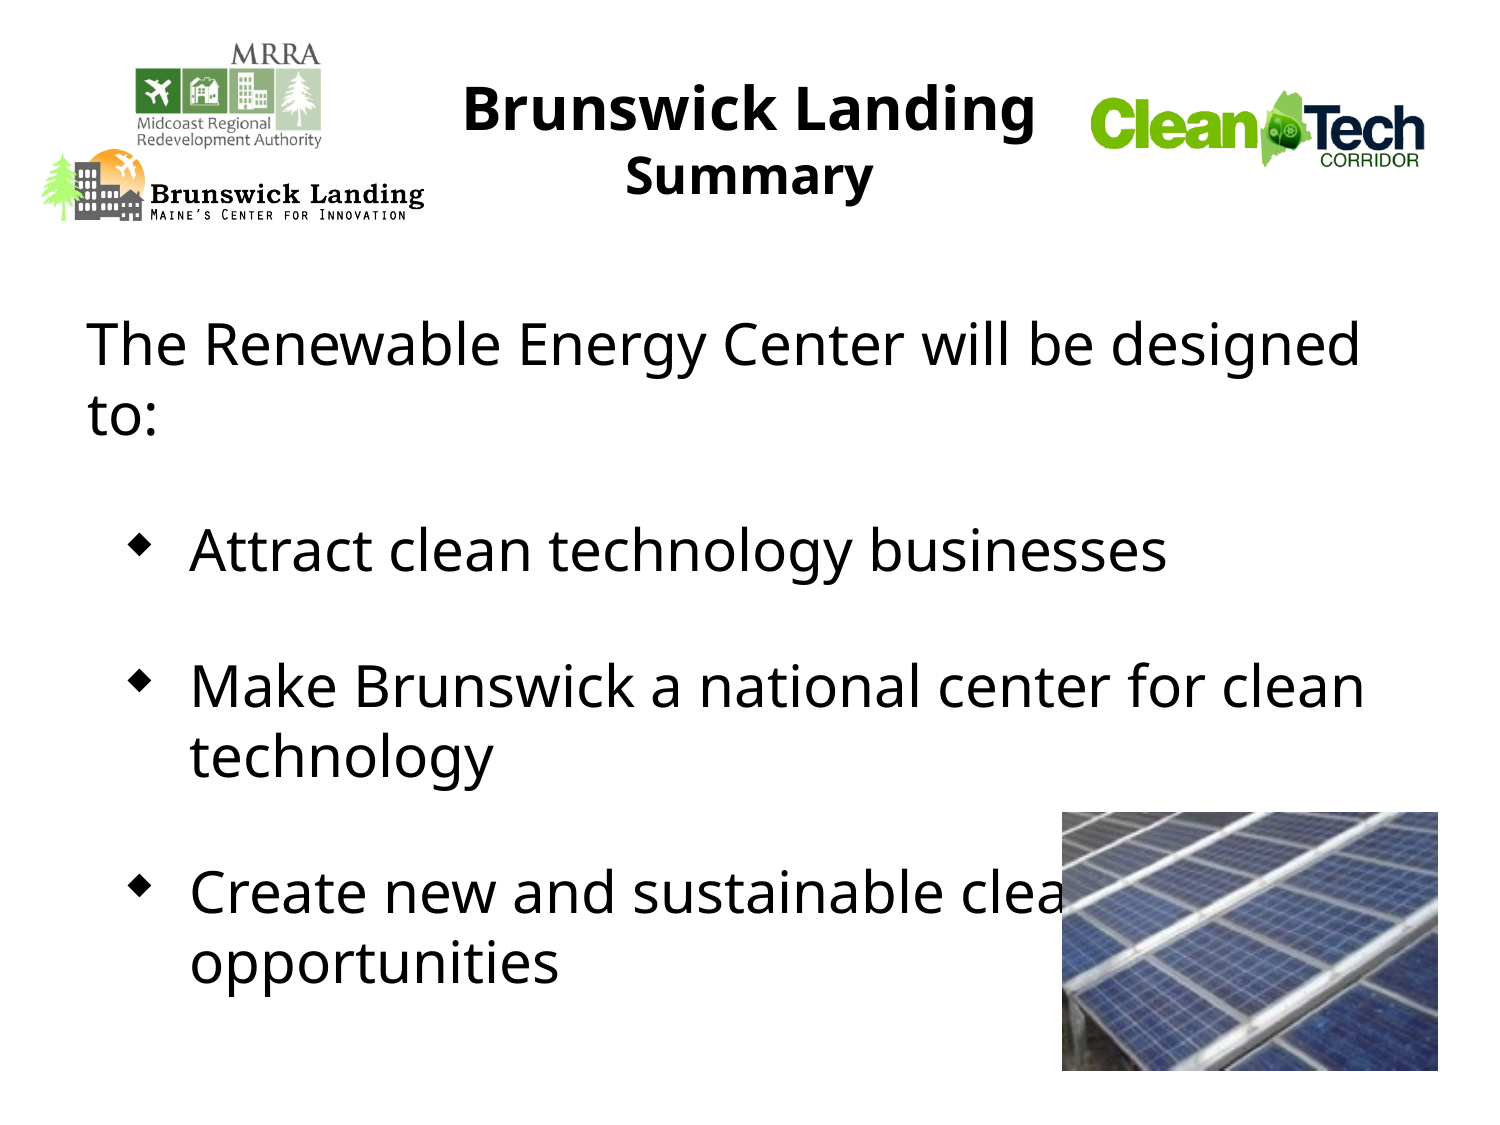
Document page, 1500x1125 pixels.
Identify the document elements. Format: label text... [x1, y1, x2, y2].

text_box Brunswick Landing Summary [344, 50, 1300, 225]
picture [1090, 77, 1426, 170]
picture [1062, 812, 1438, 1071]
list The Renewable Energy Center will be designed to: Attract clean technology businesses Make Brunswick a national center for clean technology Create new and sustainable cleantech job opportunities [62, 299, 1438, 1125]
picture [38, 39, 426, 224]
